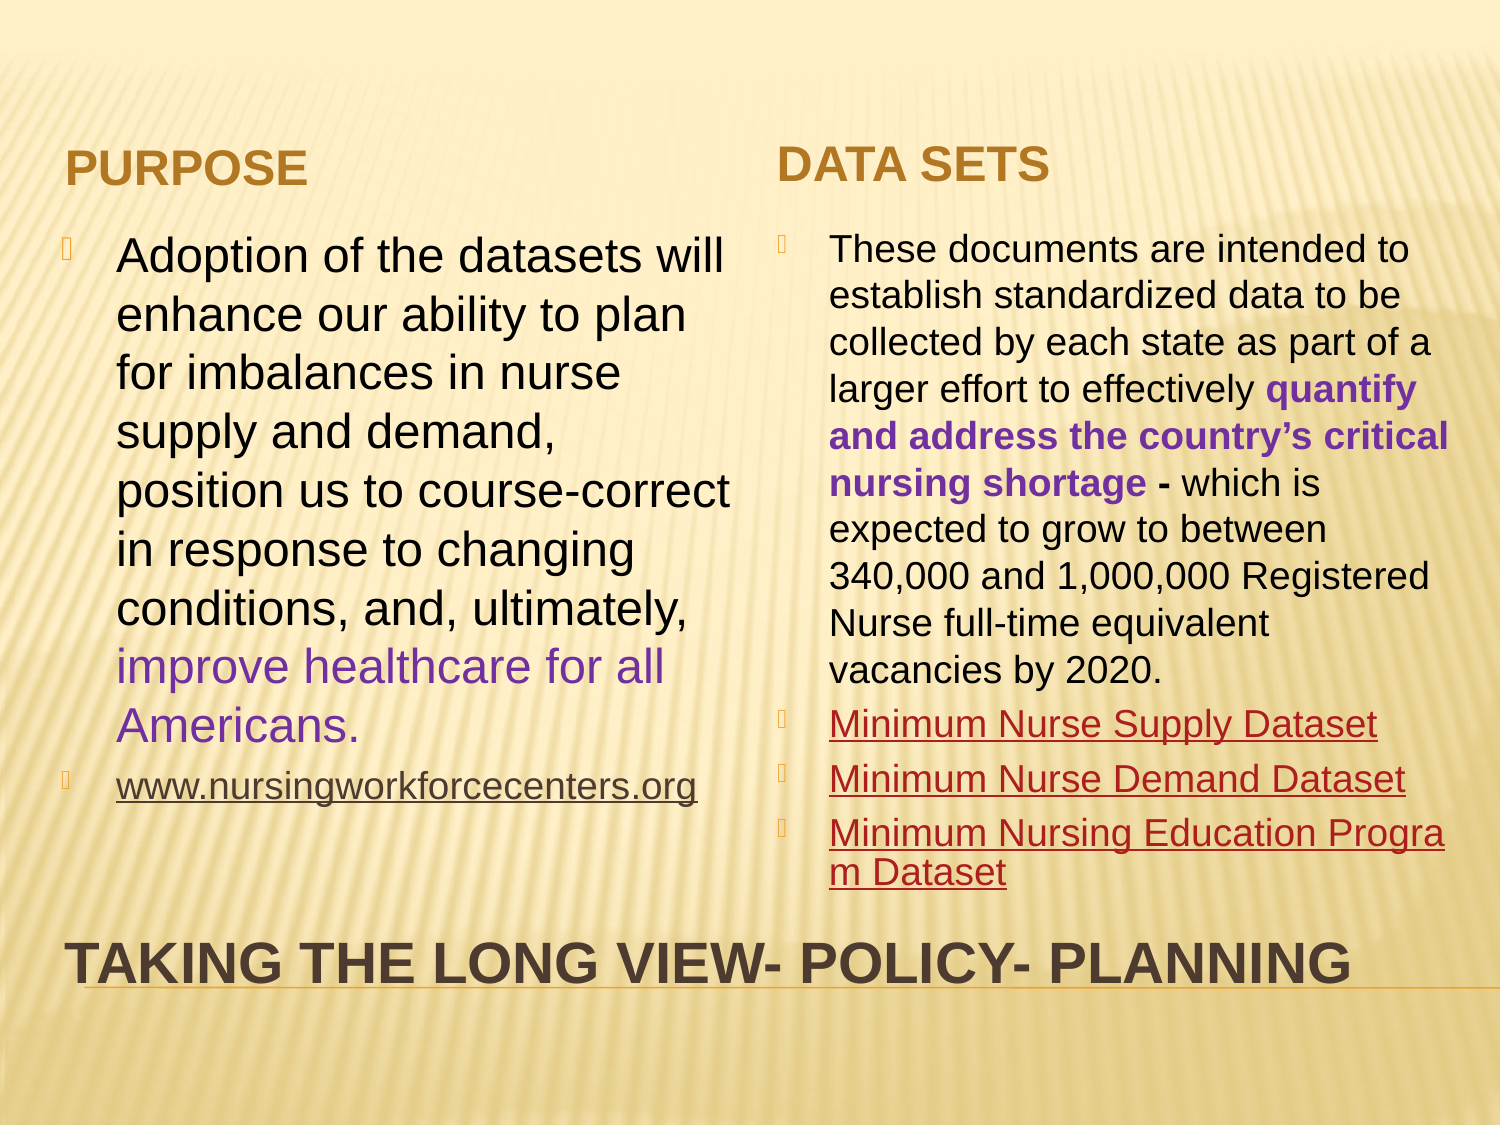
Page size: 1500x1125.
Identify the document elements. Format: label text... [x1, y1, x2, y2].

list Purpose [50, 112, 754, 218]
list These documents are intended to establish standardized data to be collected by each state as part of a larger effort to effectively quantify and address the country’s critical nursing shortage - which is expected to grow to between 340,000 and 1,000,000 Registered Nurse full-time equivalent vacancies by 2020. Minimum Nurse Supply Dataset Minimum Nurse Demand Dataset Minimum Nursing Education Program Dataset [762, 215, 1467, 863]
list Adoption of the datasets will enhance our ability to plan for imbalances in nurse supply and demand, position us to course-correct in response to changing conditions, and, ultimately, improve healthcare for all Americans. www.nursingworkforcecenters.org [46, 215, 750, 863]
title Taking the Long View- Policy- Planning [50, 887, 1463, 1033]
list Data Sets [761, 109, 1467, 215]
